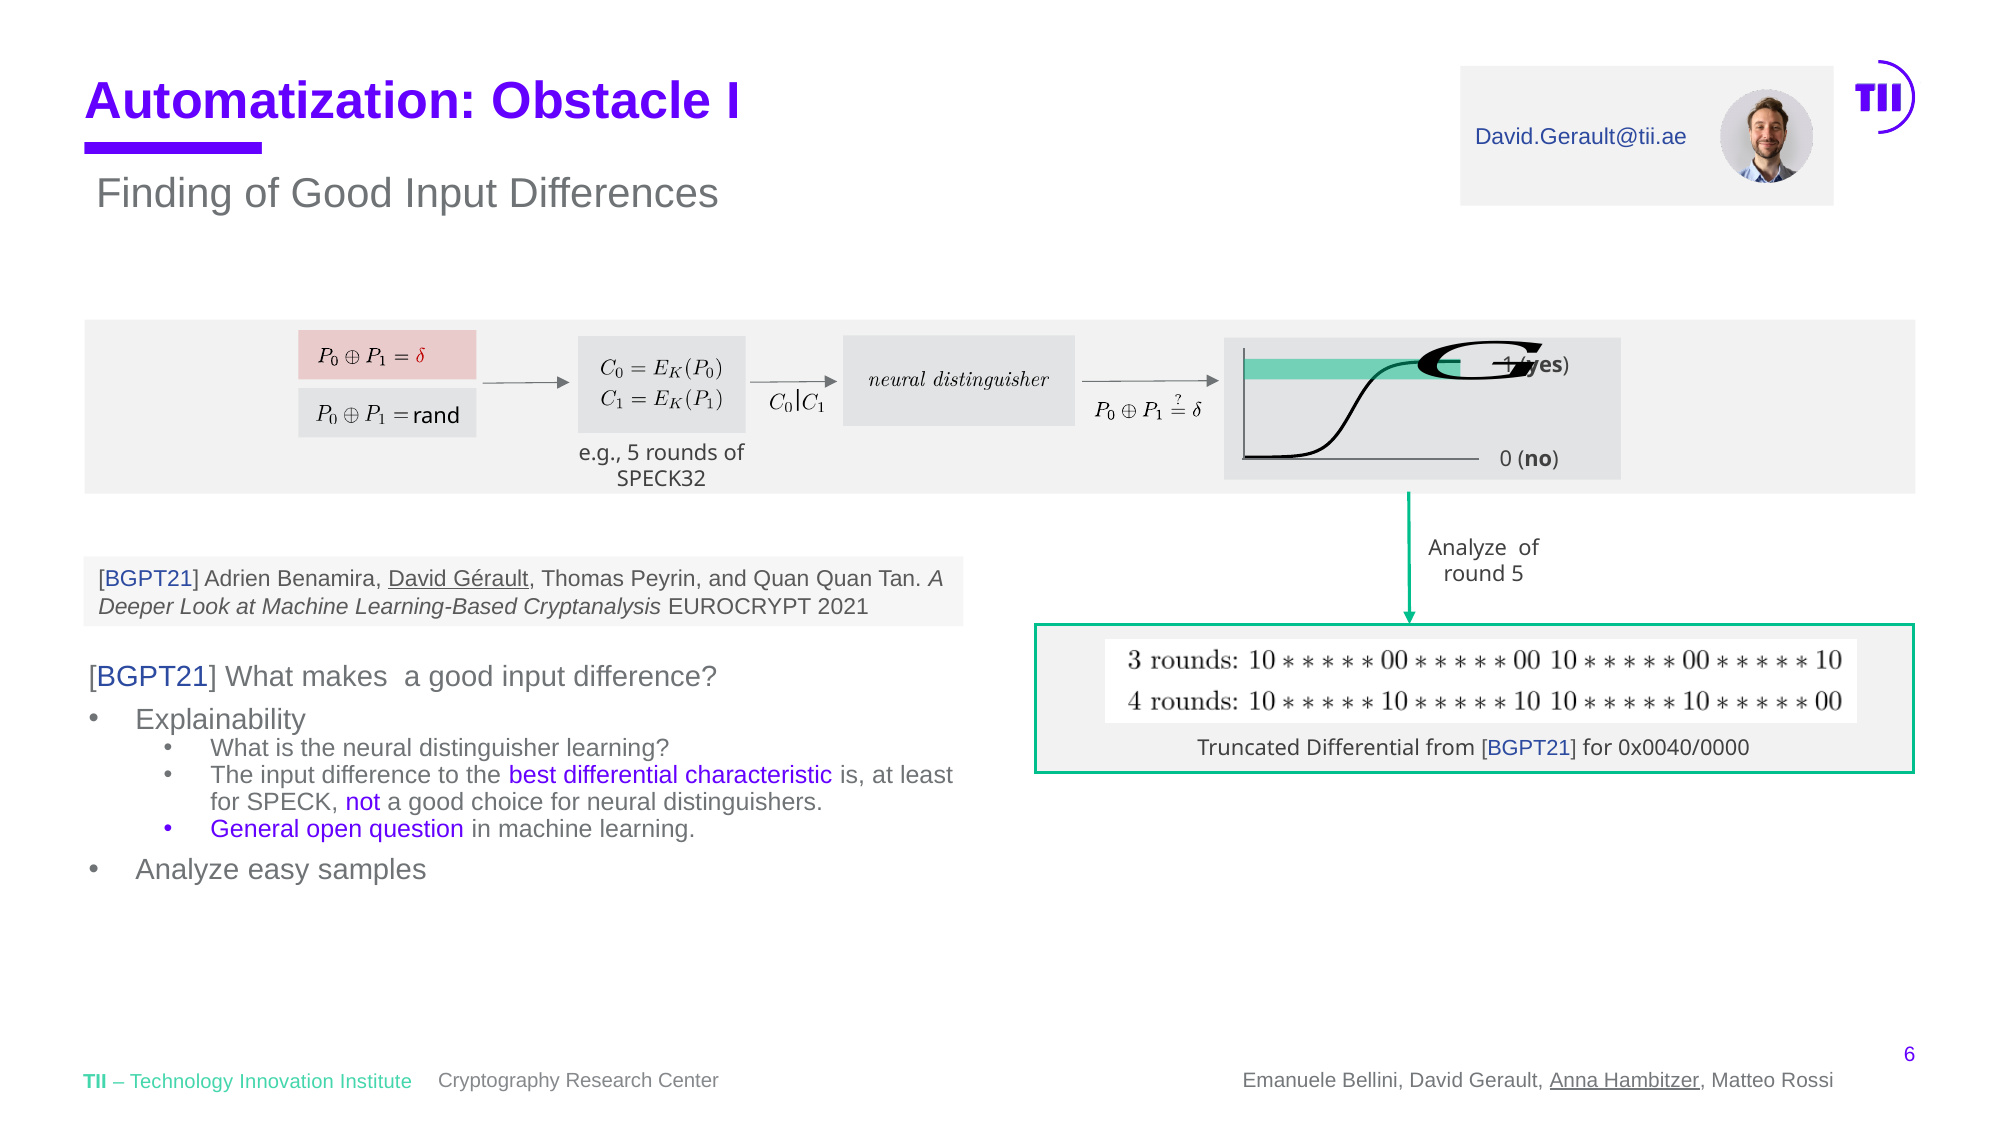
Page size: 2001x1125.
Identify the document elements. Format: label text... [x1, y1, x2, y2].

text_box [317, 348, 333, 363]
picture [601, 358, 722, 411]
text_box [365, 348, 381, 363]
text_box [416, 347, 425, 363]
list Finding of Good Input Differences [84, 171, 1518, 217]
text_box [1025, 426, 1035, 433]
slide_number 6 [1850, 1041, 1916, 1066]
text_box e.g., 5 rounds of SPECK32 [558, 449, 765, 481]
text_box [843, 335, 1035, 426]
text_box [297, 329, 477, 381]
picture [1720, 89, 1813, 183]
picture [770, 389, 824, 412]
text_box [89, 522, 965, 1036]
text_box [1035, 334, 1914, 773]
text_box David.Gerault@tii.ae [1459, 65, 1835, 207]
text_box [577, 335, 747, 434]
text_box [298, 388, 483, 438]
text_box [BGPT21] Adrien Benamira, David Gérault, Thomas Peyrin, and Quan Quan Tan. A Deeper Look at Machine Learning-Based Cryptanalysis EUROCRYPT 2021 [83, 556, 964, 627]
text_box [84, 319, 1916, 495]
text_box [345, 350, 360, 365]
picture [1855, 60, 1921, 134]
title Automatization: Obstacle I [84, 74, 1459, 124]
